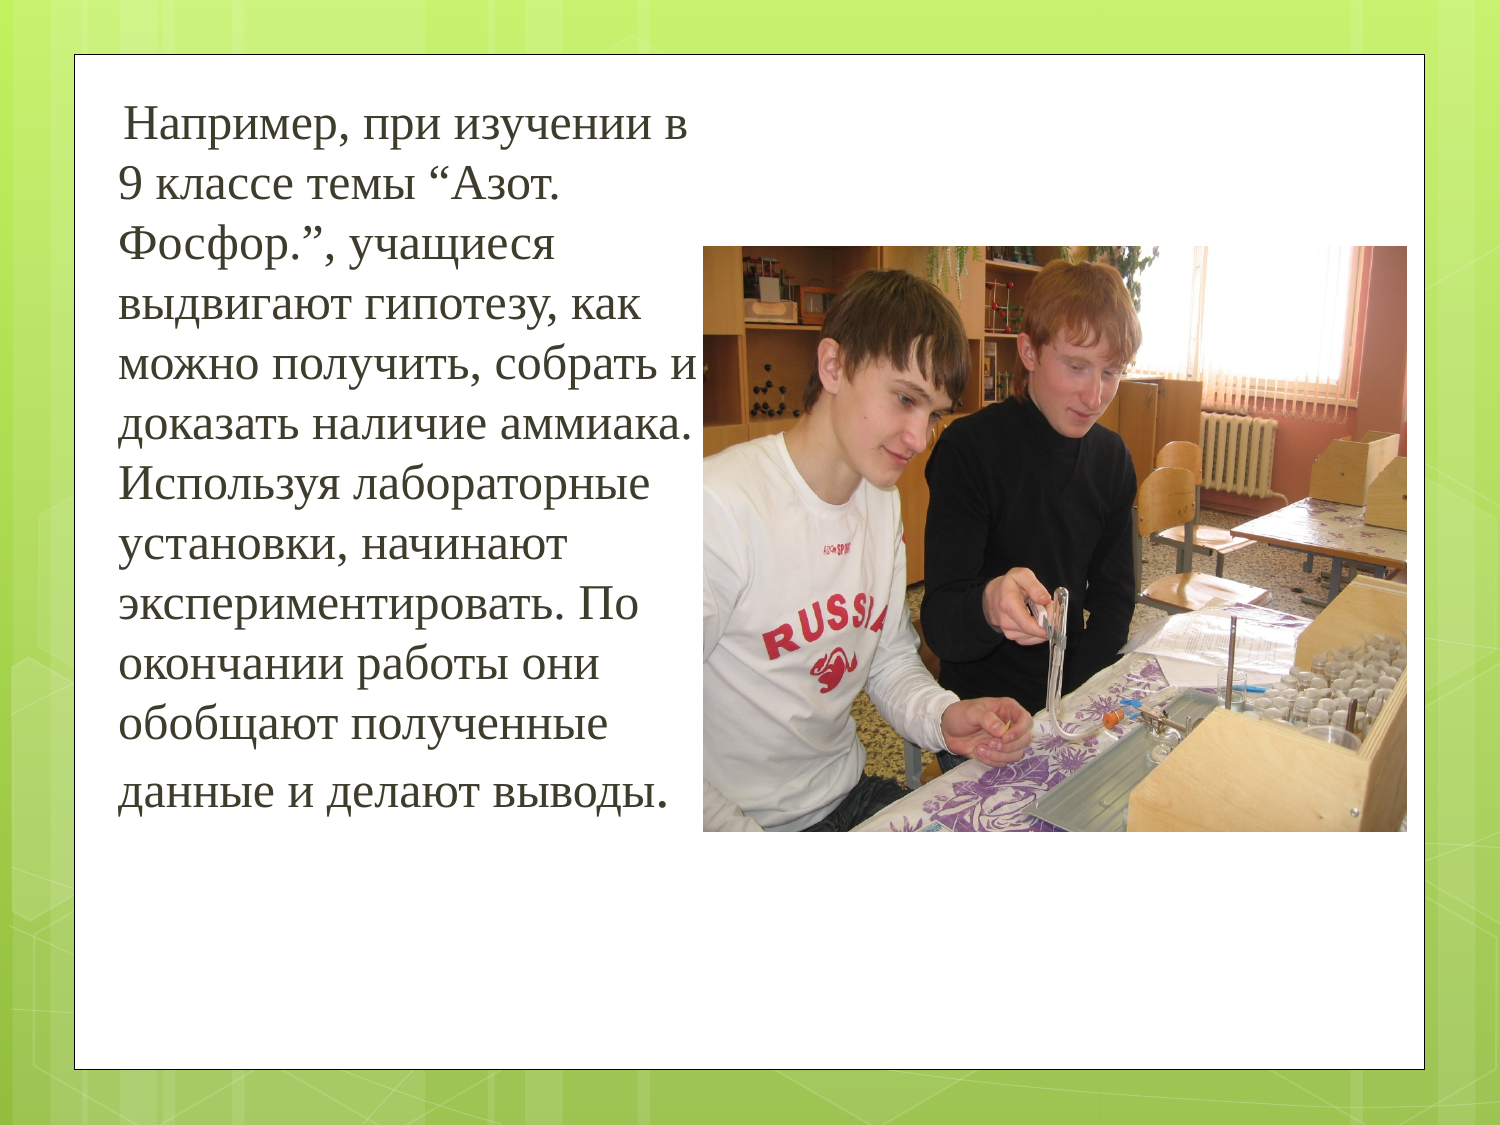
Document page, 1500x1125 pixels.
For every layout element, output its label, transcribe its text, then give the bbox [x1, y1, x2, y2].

list Например, при изучении в 9 классе темы “Азот. Фосфор.”, учащиеся выдвигают гипотезу, как можно получить, собрать и доказать наличие аммиака. Используя лабораторные установки, начинают экспериментировать. По окончании работы они обобщают полученные данные и делают выводы. [46, 82, 727, 985]
picture [702, 245, 1407, 833]
